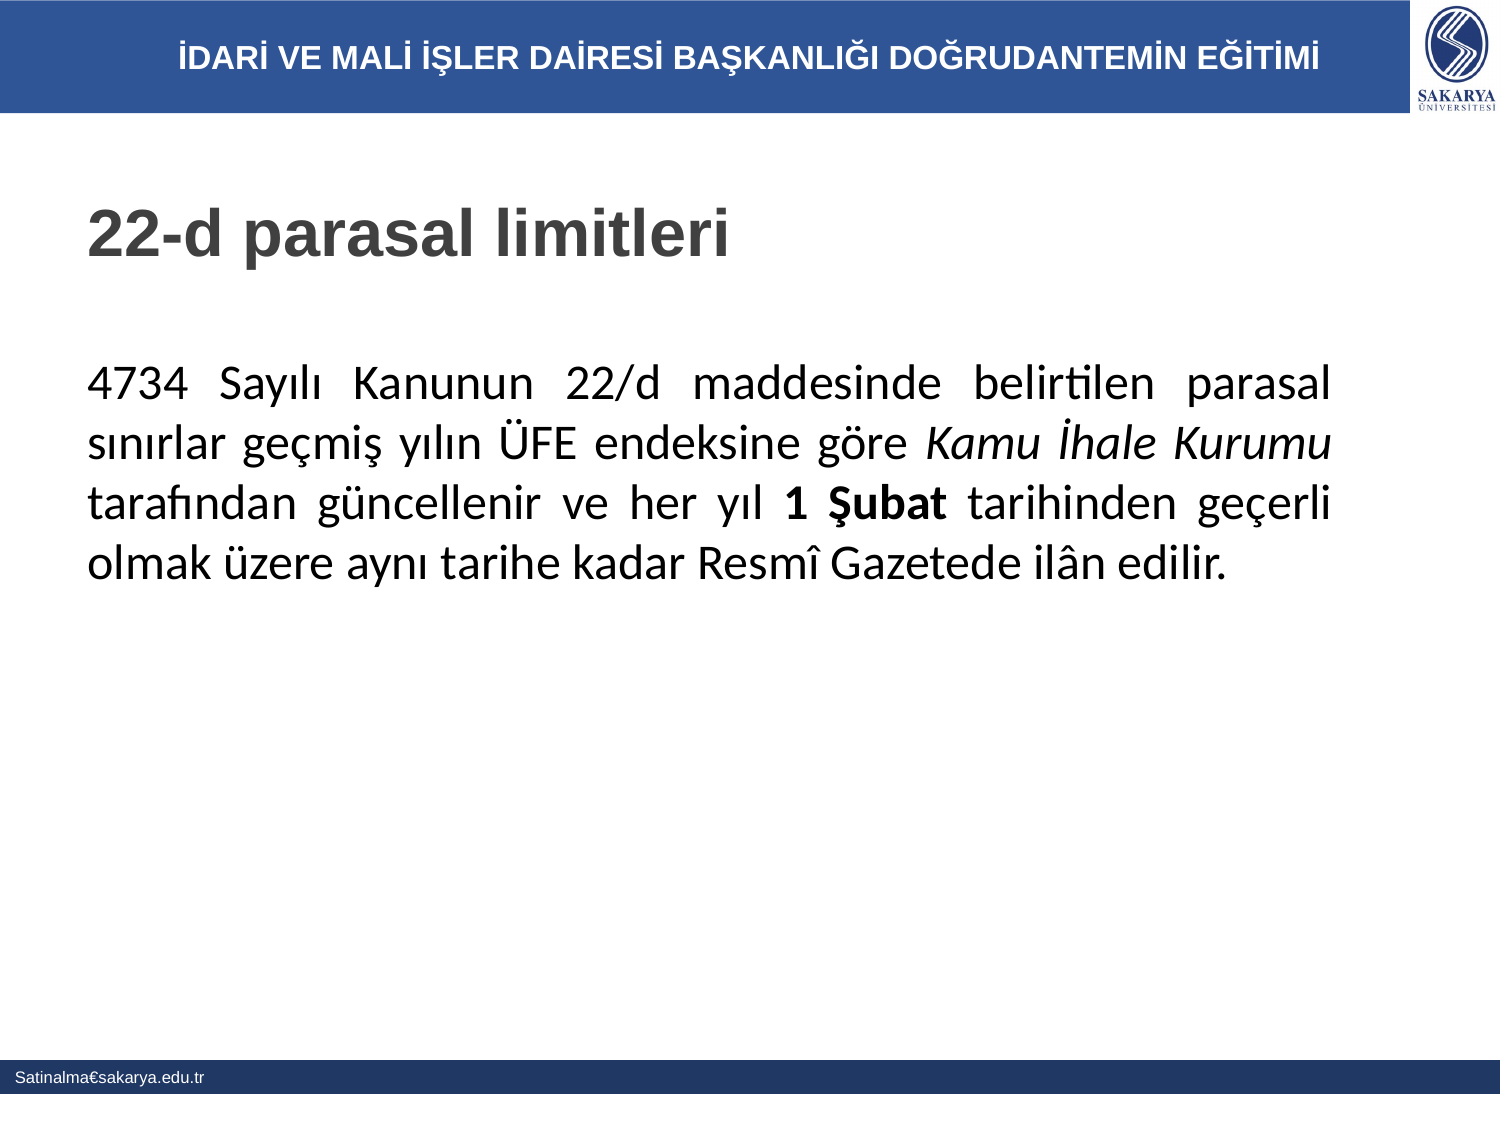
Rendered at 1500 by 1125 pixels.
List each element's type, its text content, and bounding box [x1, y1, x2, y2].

text_box 4734 Sayılı Kanunun 22/d maddesinde belirtilen parasal sınırlar geçmiş yılın ÜFE endeksine göre Kamu İhale Kurumu tarafından güncellenir ve her yıl 1 Şubat tarihinden geçerli olmak üzere aynı tarihe kadar Resmî Gazetede ilân edilir. [72, 342, 1348, 597]
picture [1410, 0, 1500, 114]
title 22-d parasal limitleri [72, 191, 1431, 262]
